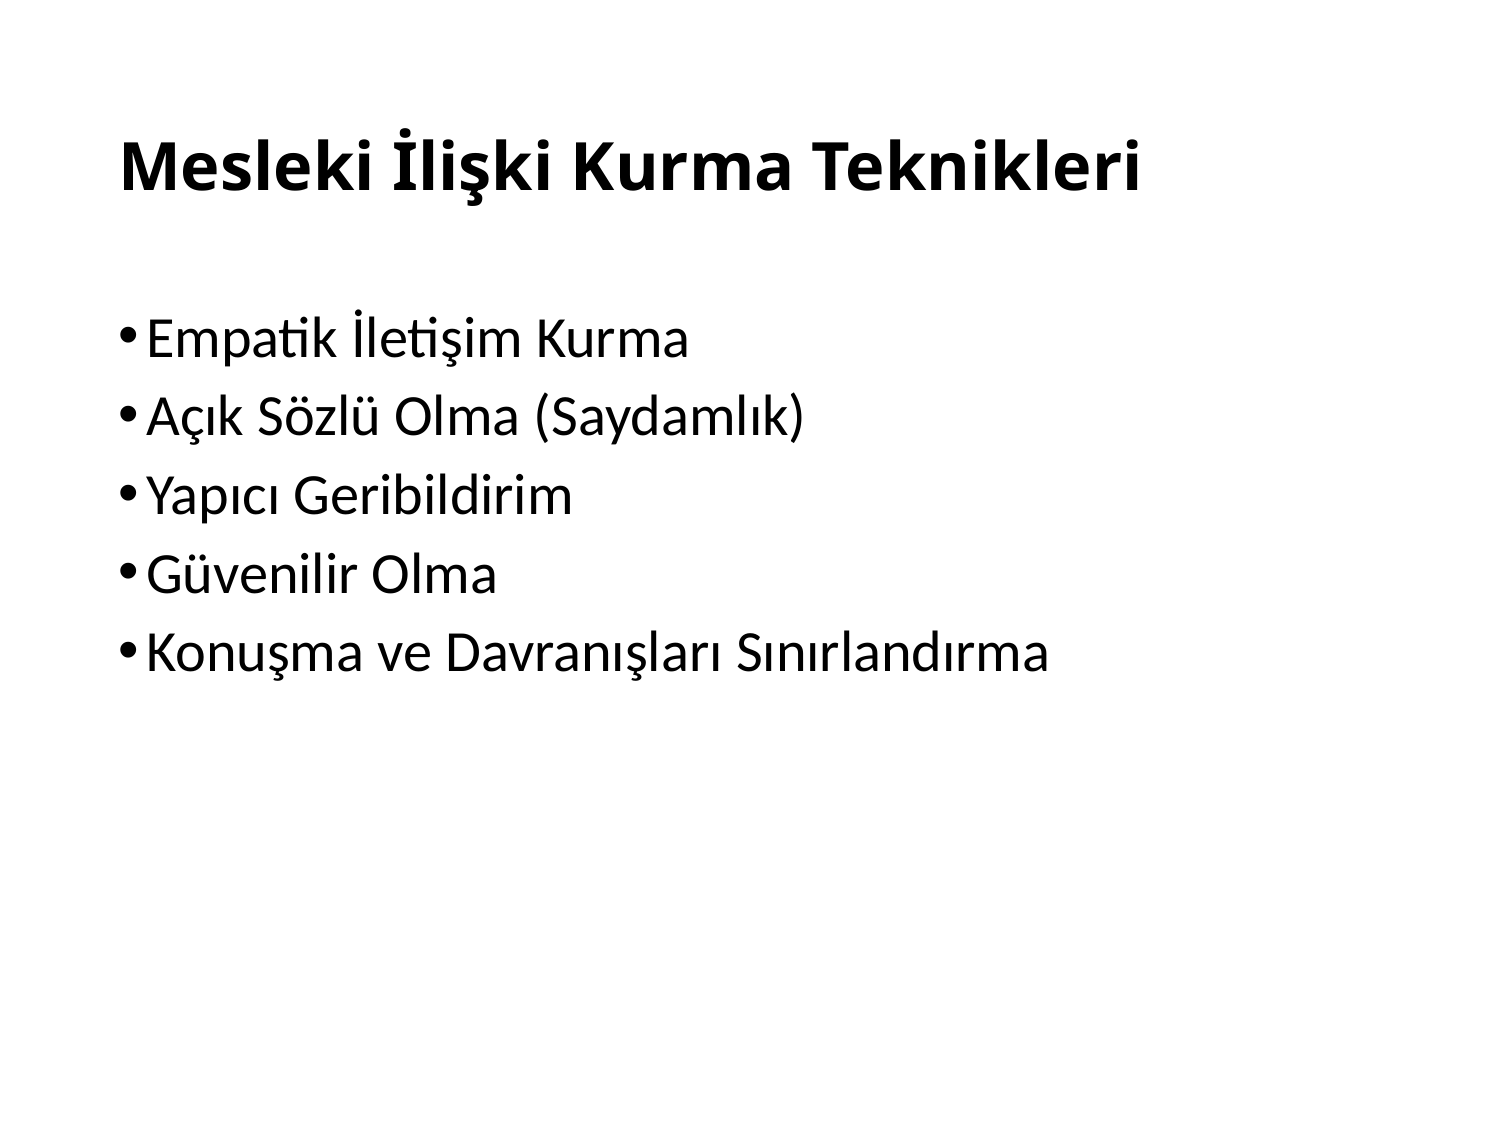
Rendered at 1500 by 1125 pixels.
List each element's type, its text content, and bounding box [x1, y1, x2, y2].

title Mesleki İlişki Kurma Teknikleri [102, 59, 1398, 278]
list Empatik İletişim Kurma Açık Sözlü Olma (Saydamlık) Yapıcı Geribildirim Güvenilir Olma Konuşma ve Davranışları Sınırlandırma [103, 299, 1397, 1014]
